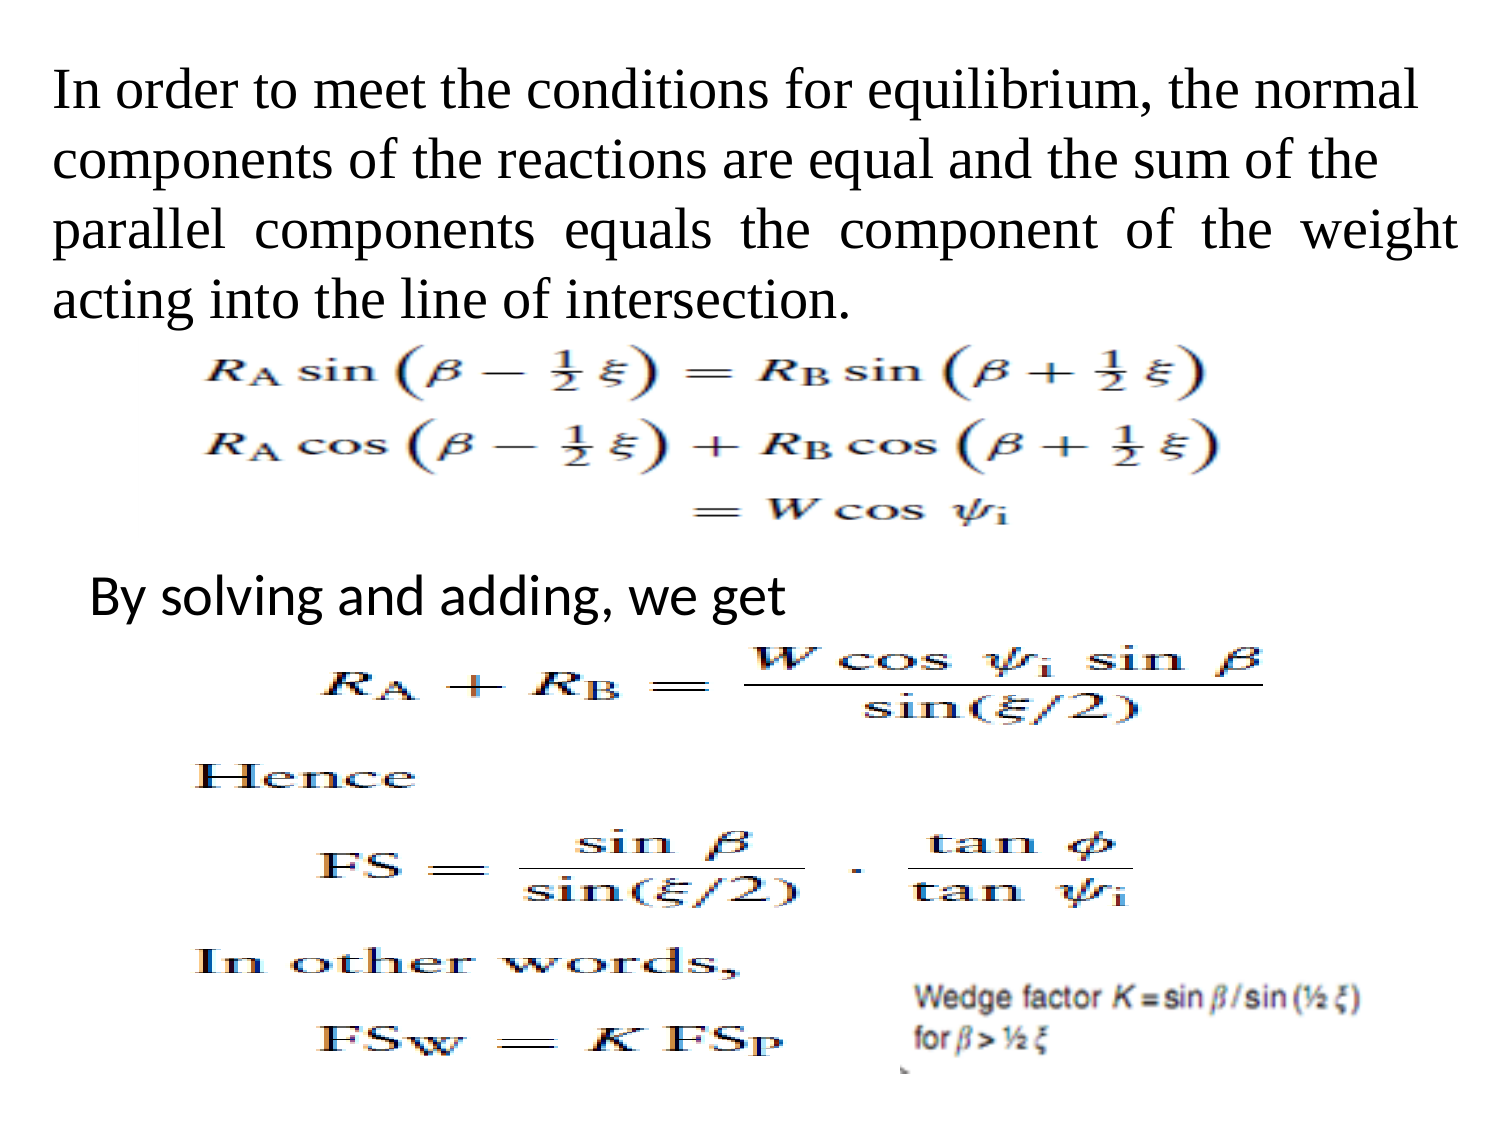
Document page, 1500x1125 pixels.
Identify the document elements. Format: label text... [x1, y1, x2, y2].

text_box By solving and adding, we get [75, 549, 936, 635]
picture [137, 337, 1363, 538]
text_box In order to meet the conditions for equilibrium, the normal components of the reactions are equal and the sum of the parallel components equals the component of the weight acting into the line of intersection. [37, 43, 1475, 338]
picture [87, 637, 1426, 1079]
